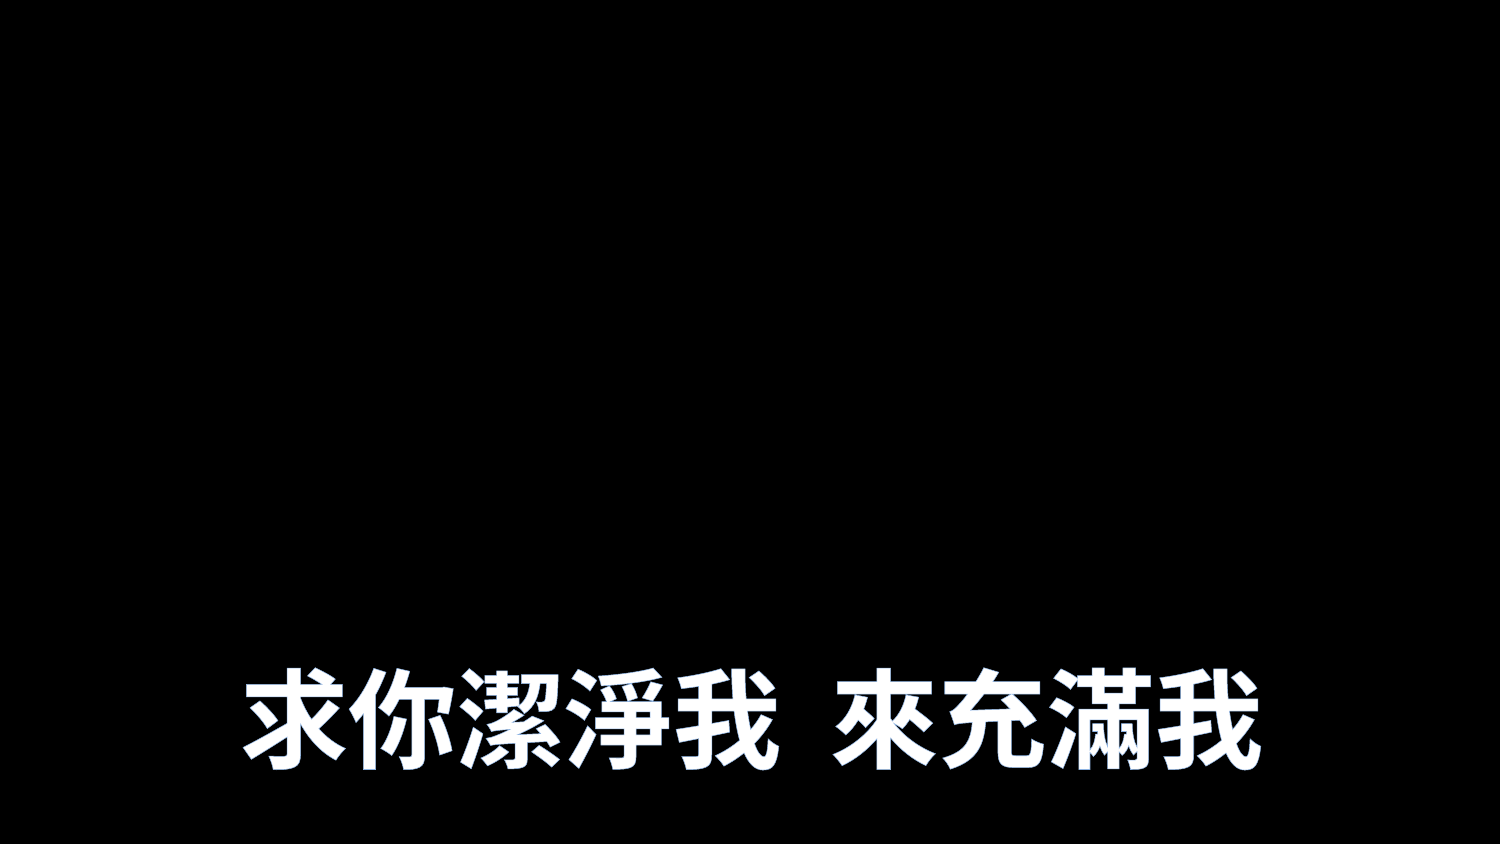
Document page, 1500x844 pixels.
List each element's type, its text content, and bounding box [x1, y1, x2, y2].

title 求你潔淨我 來充滿我 [76, 646, 1427, 787]
